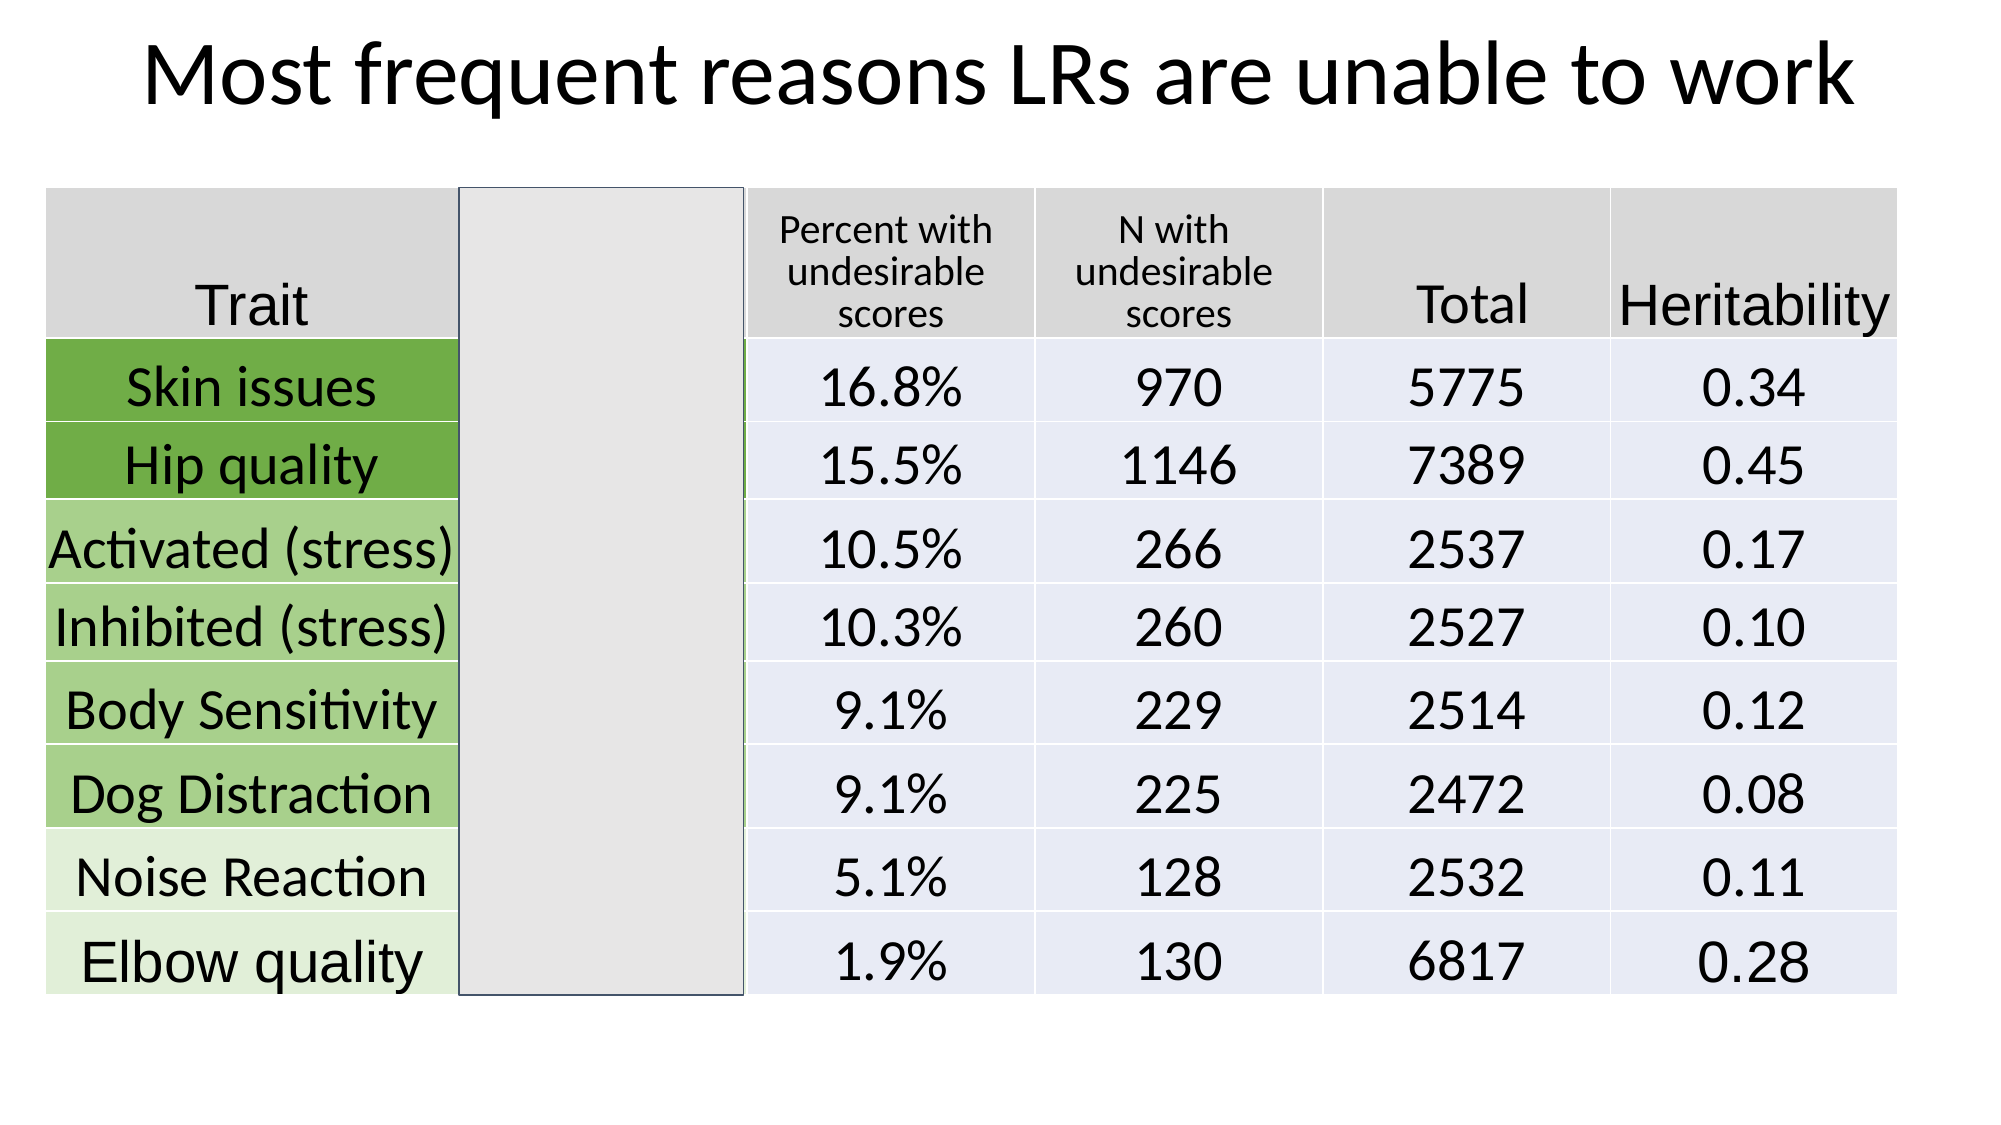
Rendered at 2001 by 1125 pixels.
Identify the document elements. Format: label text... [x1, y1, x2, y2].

table_cell Skin issues [46, 339, 458, 421]
table_cell Body Sensitivity [46, 662, 458, 743]
table_cell 2532 [1324, 829, 1610, 910]
table_cell 130 [1036, 912, 1322, 994]
table_cell 16.8% [748, 339, 1034, 421]
table_header Trait [46, 188, 458, 337]
table_cell Elbow quality [46, 912, 458, 994]
table_cell 10.5% [748, 500, 1034, 582]
table_header Heritability [1611, 188, 1897, 337]
table_cell Dog Distraction [46, 745, 458, 827]
table_cell Inhibited (stress) [46, 584, 458, 660]
table_header Total [1324, 188, 1610, 337]
table_header N with undesirable scores [1036, 188, 1322, 337]
table_cell 5.1% [748, 829, 1034, 910]
table_header Percent with undesirable scores [748, 188, 1034, 337]
table_cell 10.3% [748, 584, 1034, 660]
table_cell Noise Reaction [46, 829, 458, 910]
table_cell 5775 [1324, 339, 1610, 421]
table_cell 0.28 [1611, 912, 1897, 994]
table_cell 1.9% [748, 912, 1034, 994]
table_cell 970 [1036, 339, 1322, 421]
table_cell 2514 [1324, 662, 1610, 743]
table_cell 1146 [1036, 422, 1322, 498]
table_cell 0.45 [1611, 422, 1897, 498]
table_cell 0.10 [1611, 584, 1897, 660]
table_cell Hip quality [46, 422, 458, 498]
table_cell 2537 [1324, 500, 1610, 582]
table_cell 7389 [1324, 422, 1610, 498]
table_cell 229 [1036, 662, 1322, 743]
table_cell 266 [1036, 500, 1322, 582]
table_cell 2527 [1324, 584, 1610, 660]
table_cell 0.11 [1611, 829, 1897, 910]
table_cell 0.12 [1611, 662, 1897, 743]
table_cell 225 [1036, 745, 1322, 827]
table_cell 0.17 [1611, 500, 1897, 582]
table_cell 9.1% [748, 662, 1034, 743]
table_cell 15.5% [748, 422, 1034, 498]
table_cell 6817 [1324, 912, 1610, 994]
text_box [459, 187, 744, 995]
table_cell Activated (stress) [46, 500, 458, 582]
table_cell 260 [1036, 584, 1322, 660]
text_box Most frequent reasons LRs are unable to work [63, 17, 1937, 132]
table_cell 9.1% [748, 745, 1034, 827]
table_cell 2472 [1324, 745, 1610, 827]
table_cell 0.34 [1611, 339, 1897, 421]
table_cell 0.08 [1611, 745, 1897, 827]
table_cell 128 [1036, 829, 1322, 910]
